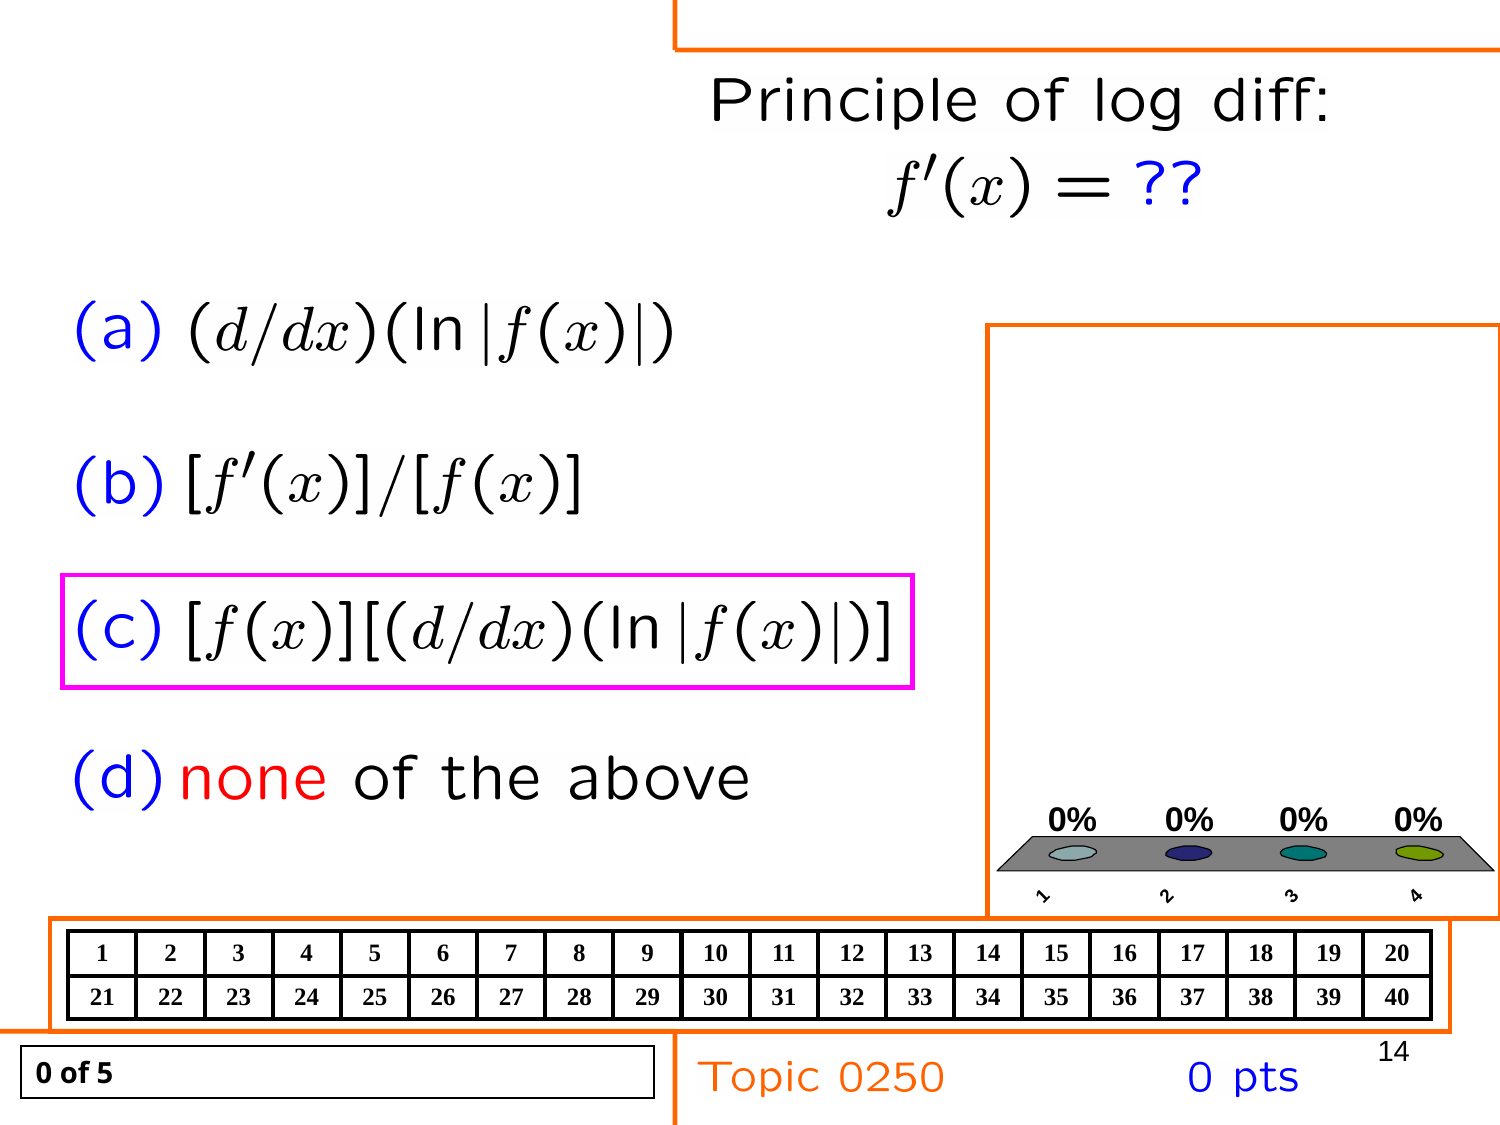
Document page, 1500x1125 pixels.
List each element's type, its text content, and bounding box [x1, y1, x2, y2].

picture [697, 1060, 945, 1098]
text_box [562, 62, 1013, 250]
picture [188, 447, 580, 520]
picture [76, 599, 161, 663]
picture [74, 300, 162, 363]
picture [73, 749, 161, 813]
picture [885, 153, 1203, 219]
text_box [62, 575, 913, 688]
picture [188, 598, 890, 667]
picture [182, 752, 751, 800]
text_box [87, 249, 650, 575]
picture [74, 455, 162, 518]
picture [1188, 1060, 1300, 1098]
title 1+1= [75, 45, 1425, 233]
slide_number 14 [1350, 1032, 1425, 1103]
text_box [50, 918, 1450, 1032]
picture [712, 74, 1327, 135]
picture [188, 299, 673, 369]
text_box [20, 1045, 655, 1099]
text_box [957, 312, 1500, 951]
